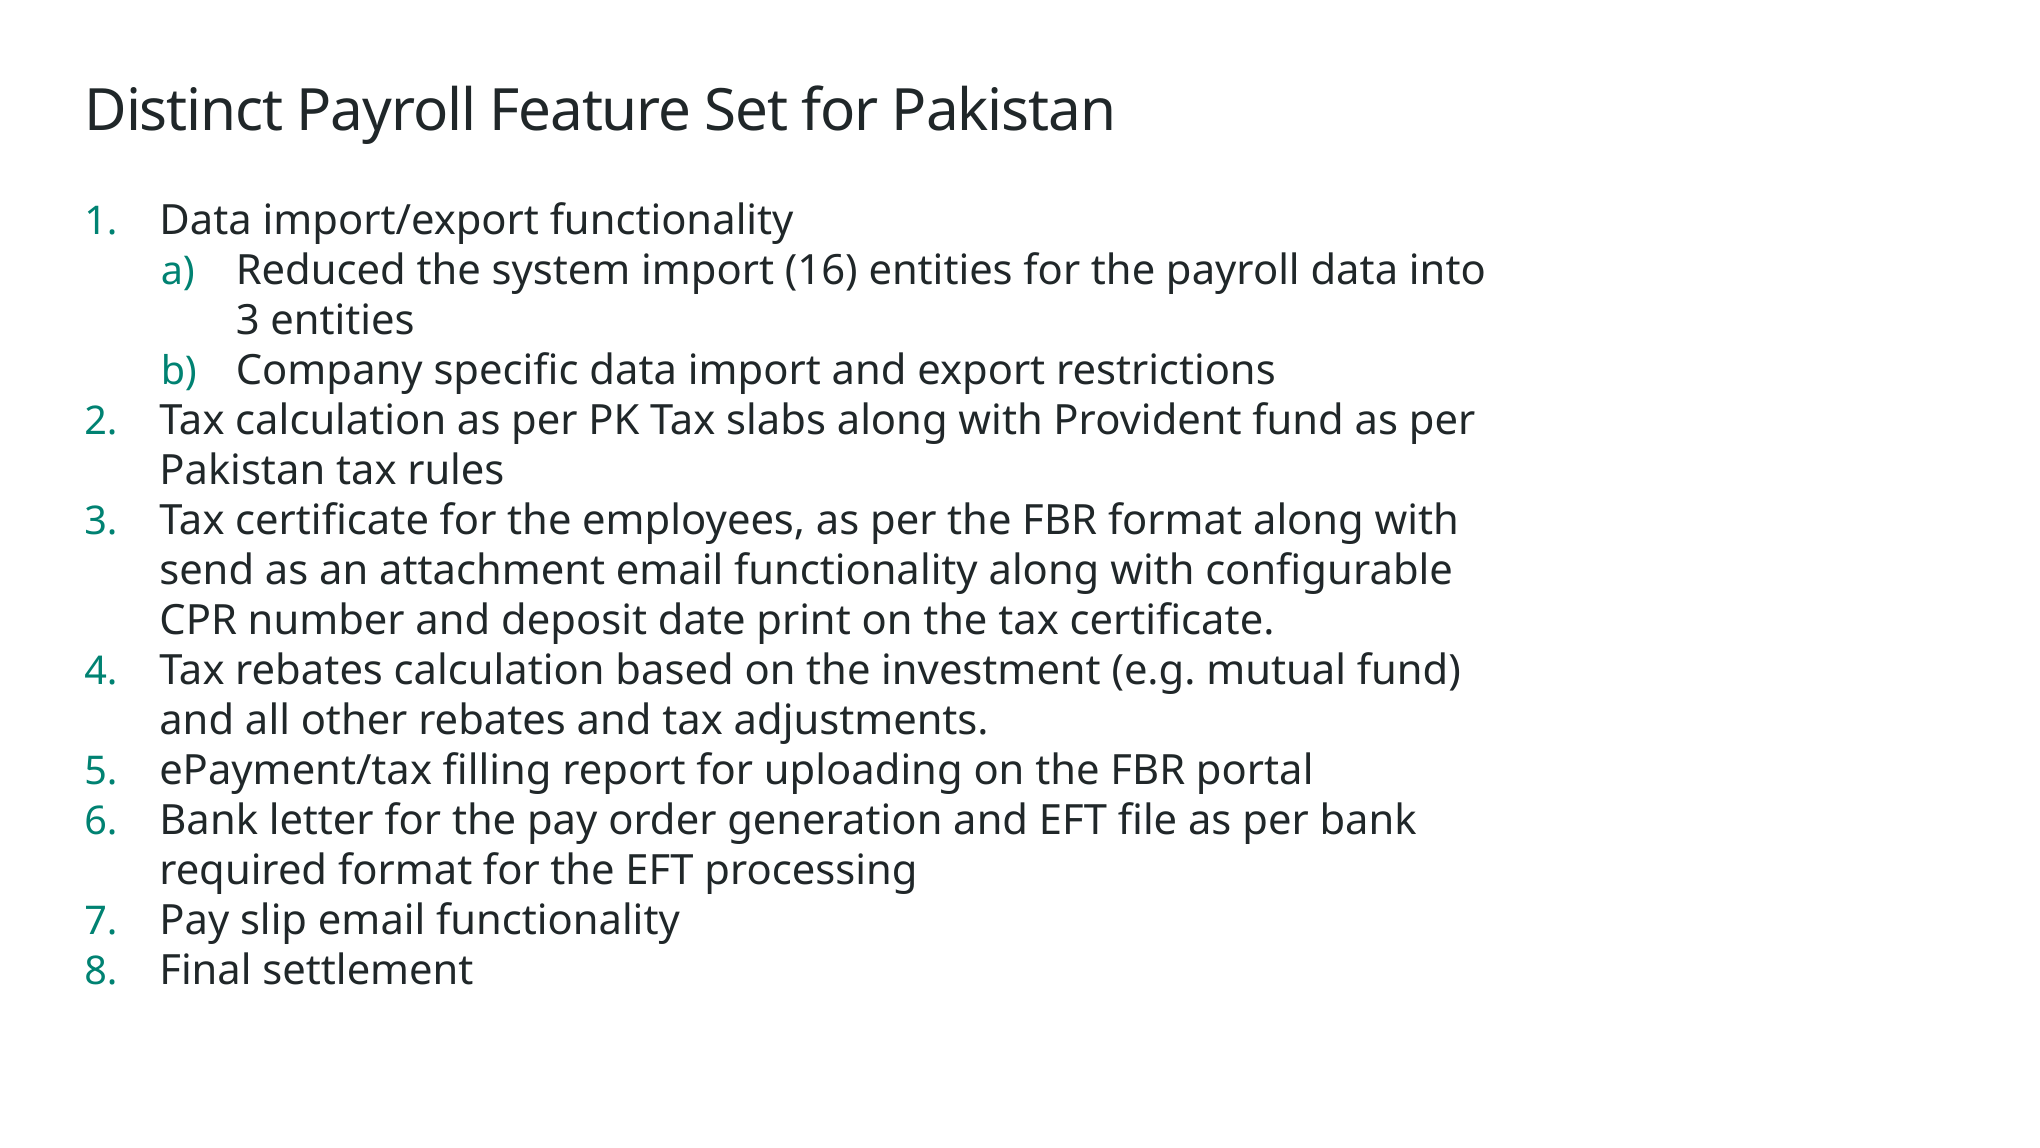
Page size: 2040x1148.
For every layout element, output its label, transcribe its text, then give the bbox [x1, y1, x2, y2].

title Distinct Payroll Feature Set for Pakistan [69, 57, 2017, 186]
text_box Data import/export functionality Reduced the system import (16) entities for the payroll data into 3 entities Company specific data import and export restrictions Tax calculation as per PK Tax slabs along with Provident fund as per Pakistan tax rules Tax certificate for the employees, as per the FBR format along with send as an attachment email functionality along with configurable CPR number and deposit date print on the tax certificate. Tax rebates calculation based on the investment (e.g. mutual fund) and all other rebates and tax adjustments. ePayment/tax filling report for uploading on the FBR portal Bank letter for the pay order generation and EFT file as per bank required format for the EFT processing Pay slip email functionality Final settlement [69, 185, 1528, 1001]
